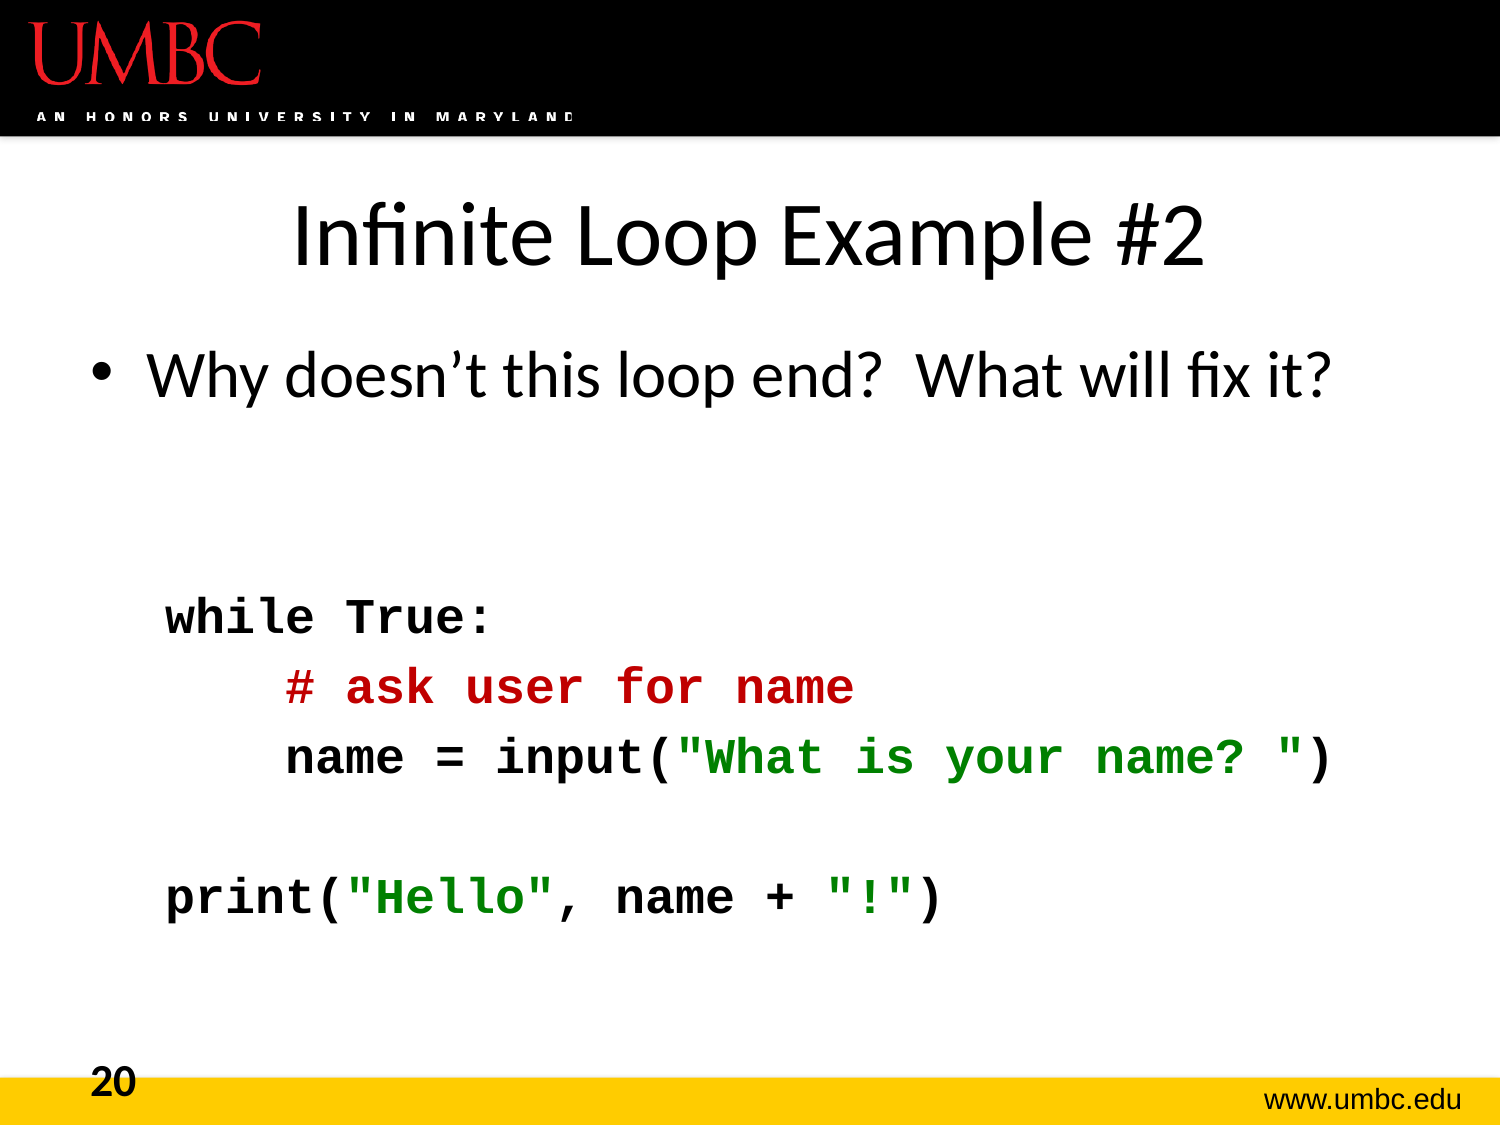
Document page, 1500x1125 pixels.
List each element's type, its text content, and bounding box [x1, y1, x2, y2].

slide_number 20 [75, 1042, 425, 1103]
list Why doesn’t this loop end? What will fix it? while True: # ask user for name name = input("What is your name? ") print("Hello", name + "!") [75, 323, 1425, 1005]
title Infinite Loop Example #2 [75, 135, 1425, 323]
